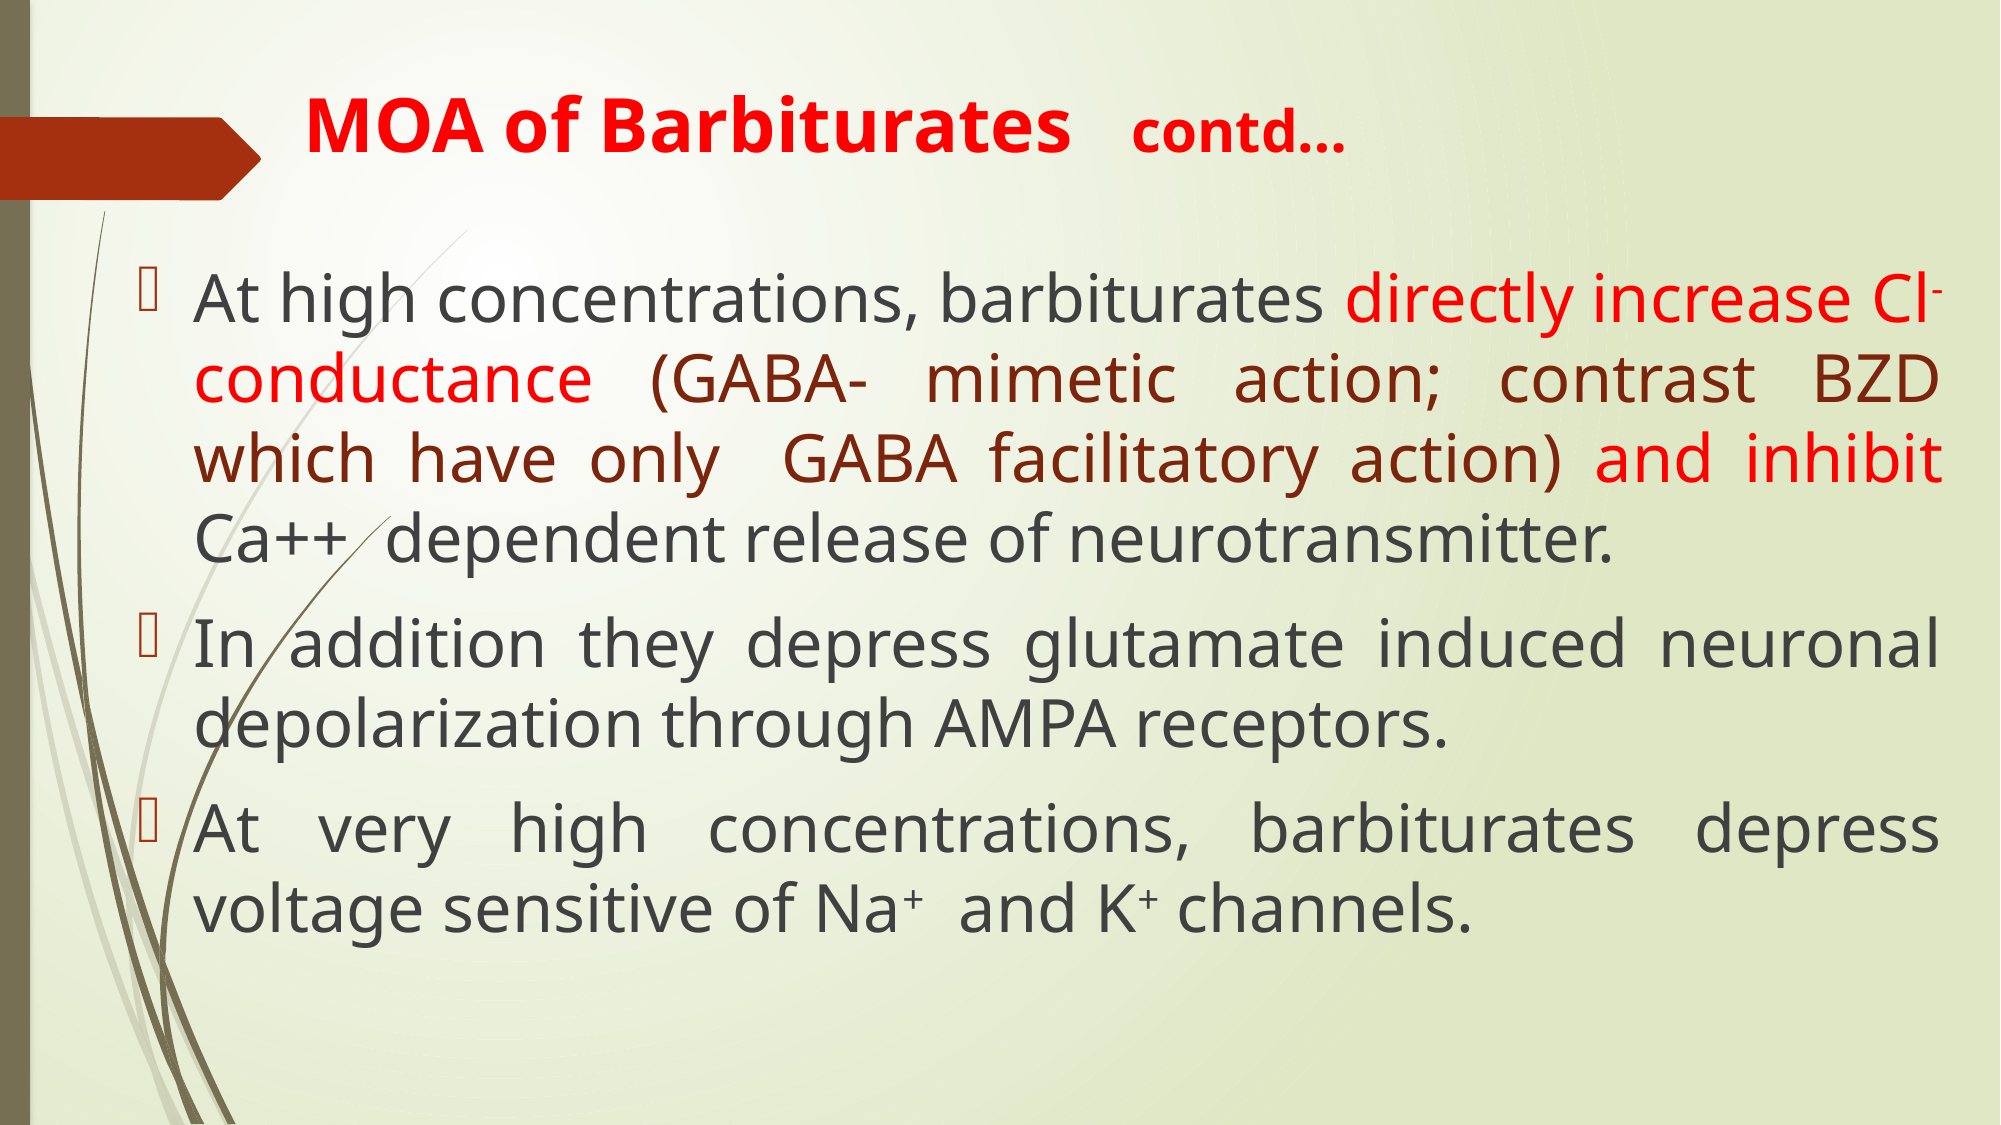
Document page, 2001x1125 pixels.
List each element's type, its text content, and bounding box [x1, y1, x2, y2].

list At high concentrations, barbiturates directly increase Cl- conductance (GABA- mimetic action; contrast BZD which have only GABA facilitatory action) and inhibit Ca++ dependent release of neurotransmitter. In addition they depress glutamate induced neuronal depolarization through AMPA receptors. At very high concentrations, barbiturates depress voltage sensitive of Na+ and K+ channels. [122, 248, 1959, 978]
title MOA of Barbiturates contd… [288, 69, 1850, 204]
